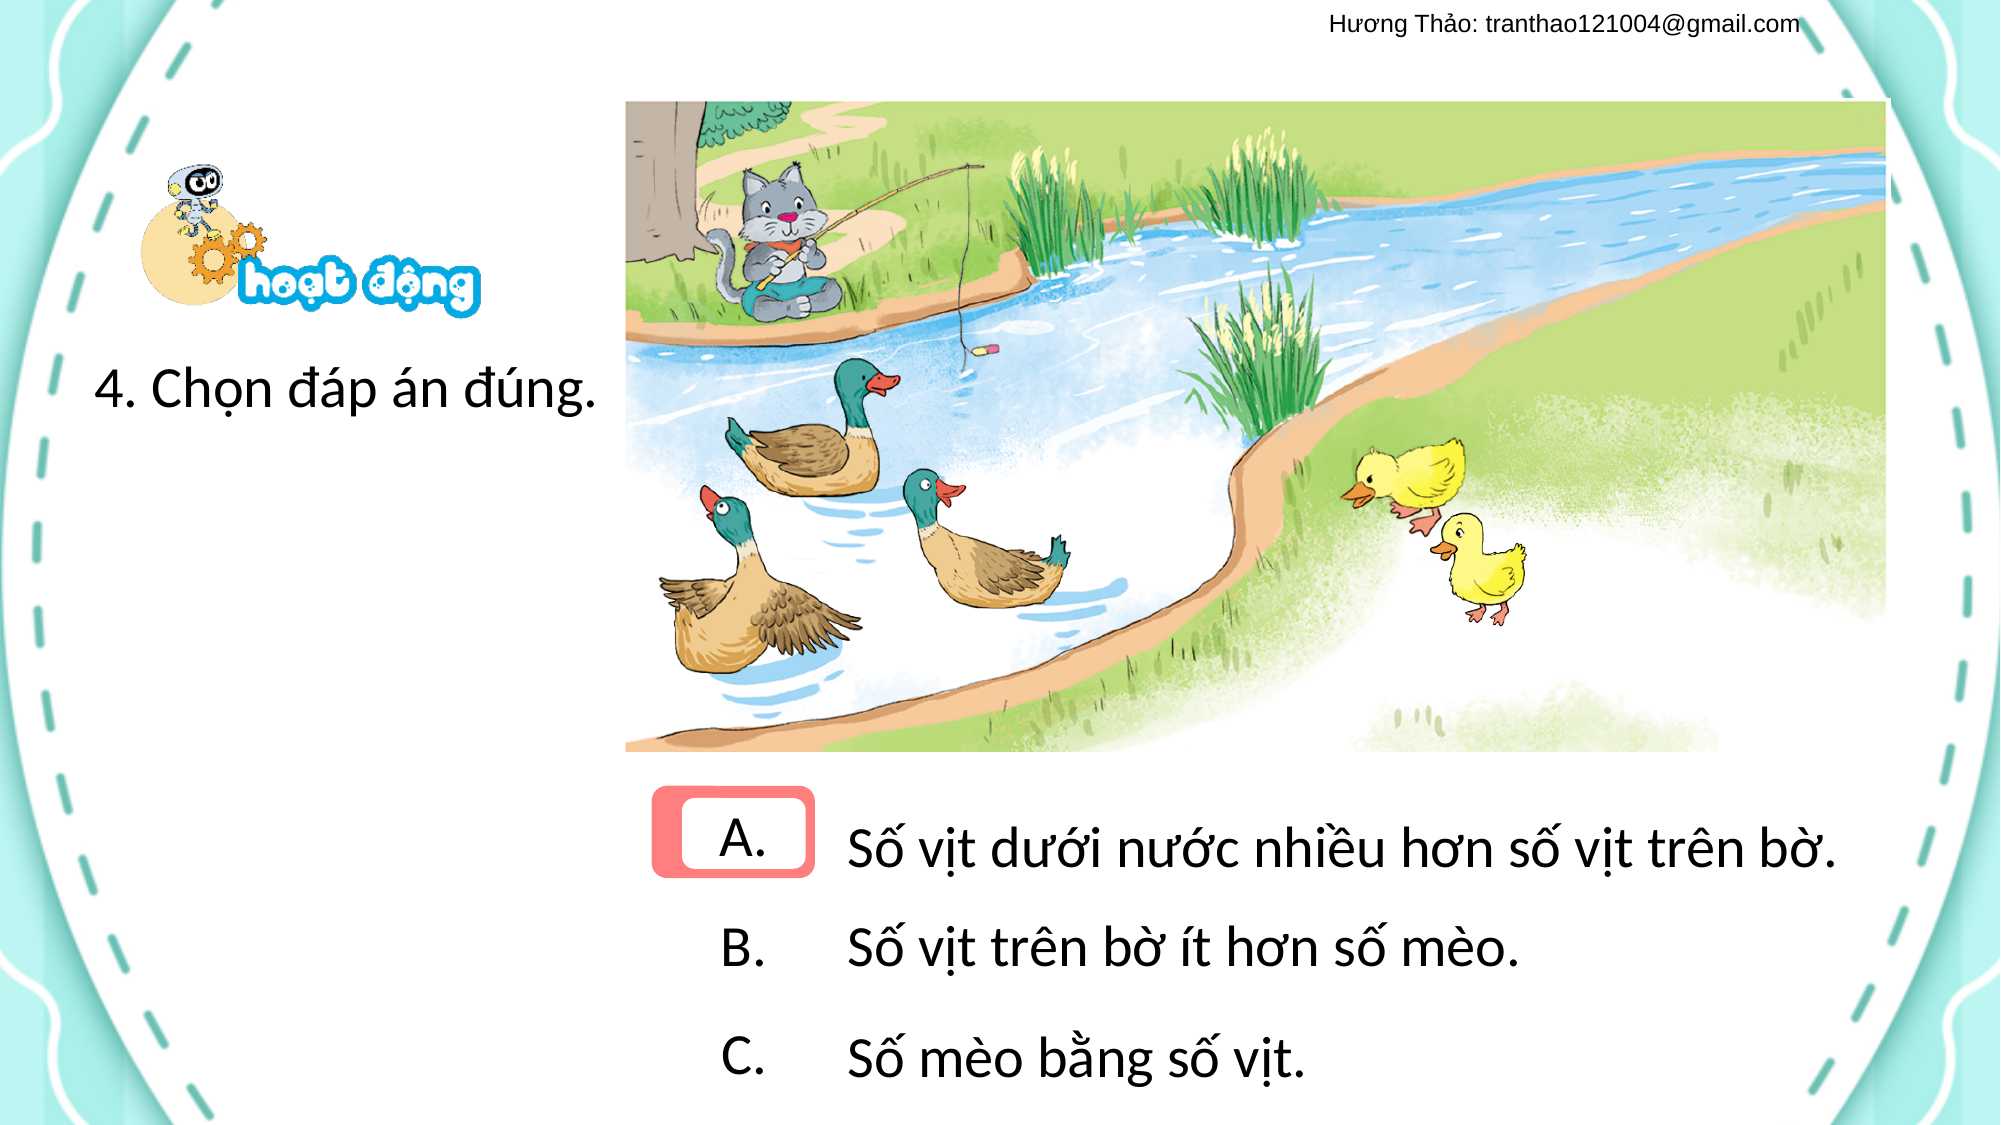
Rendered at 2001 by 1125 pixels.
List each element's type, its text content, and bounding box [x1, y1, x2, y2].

text_box Số vịt dưới nước nhiều hơn số vịt trên bờ. [832, 809, 1902, 883]
text_box C. [681, 1016, 806, 1087]
text_box Số vịt trên bờ ít hơn số mèo. [832, 909, 1601, 983]
text_box [651, 895, 815, 988]
text_box 4. Chọn đáp án đúng. [79, 349, 624, 427]
text_box B. [681, 908, 806, 979]
text_box [651, 785, 815, 879]
text_box Số mèo bằng số vịt. [832, 1019, 1601, 1093]
text_box [651, 1005, 815, 1098]
picture [0, 0, 2001, 1125]
text_box A. [681, 797, 806, 869]
